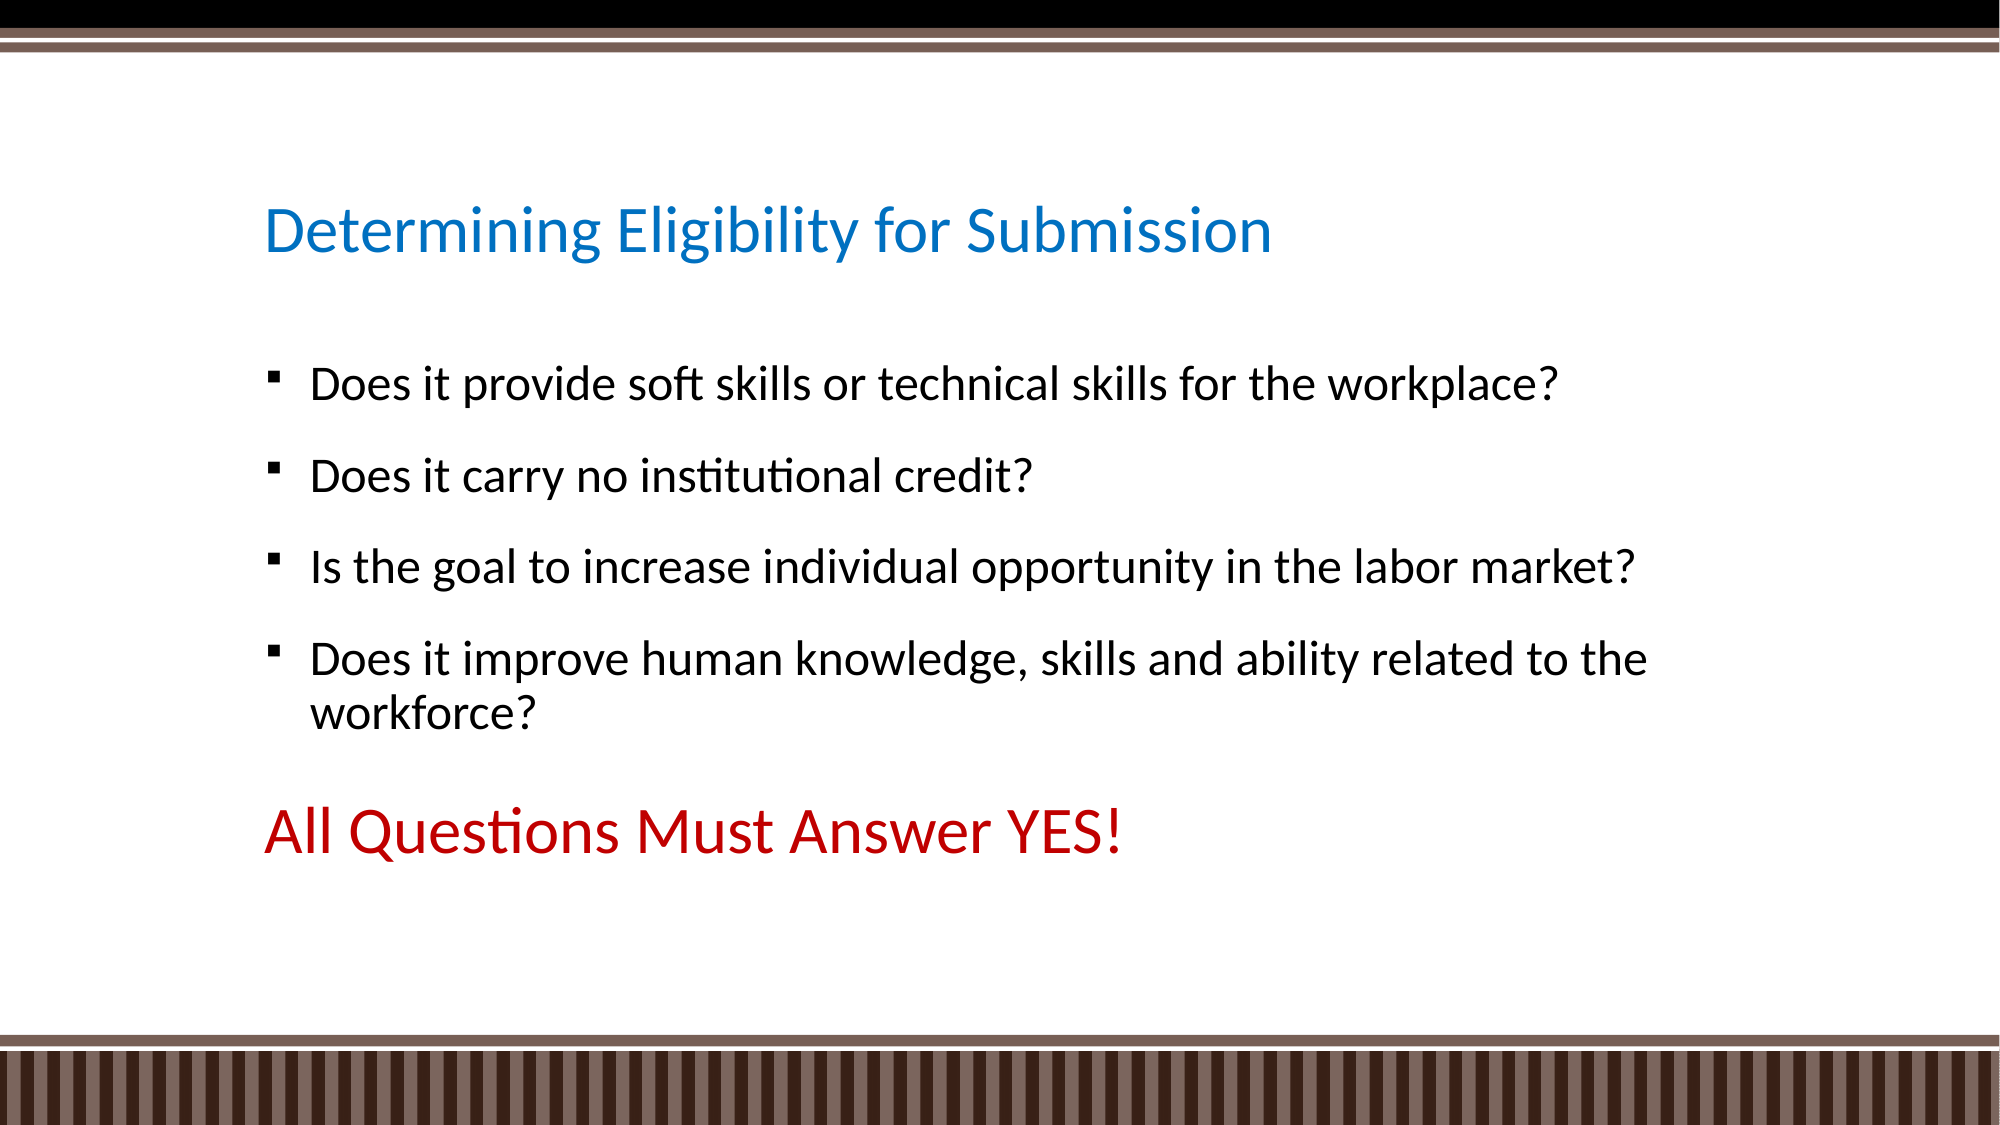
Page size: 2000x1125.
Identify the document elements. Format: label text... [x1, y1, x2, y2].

title Determining Eligibility for Submission [249, 99, 1750, 275]
text_box All Questions Must Answer YES! [249, 699, 1750, 875]
list Does it provide soft skills or technical skills for the workplace? Does it carry no institutional credit? Is the goal to increase individual opportunity in the labor market? Does it improve human knowledge, skills and ability related to the workforce? [249, 350, 1750, 699]
